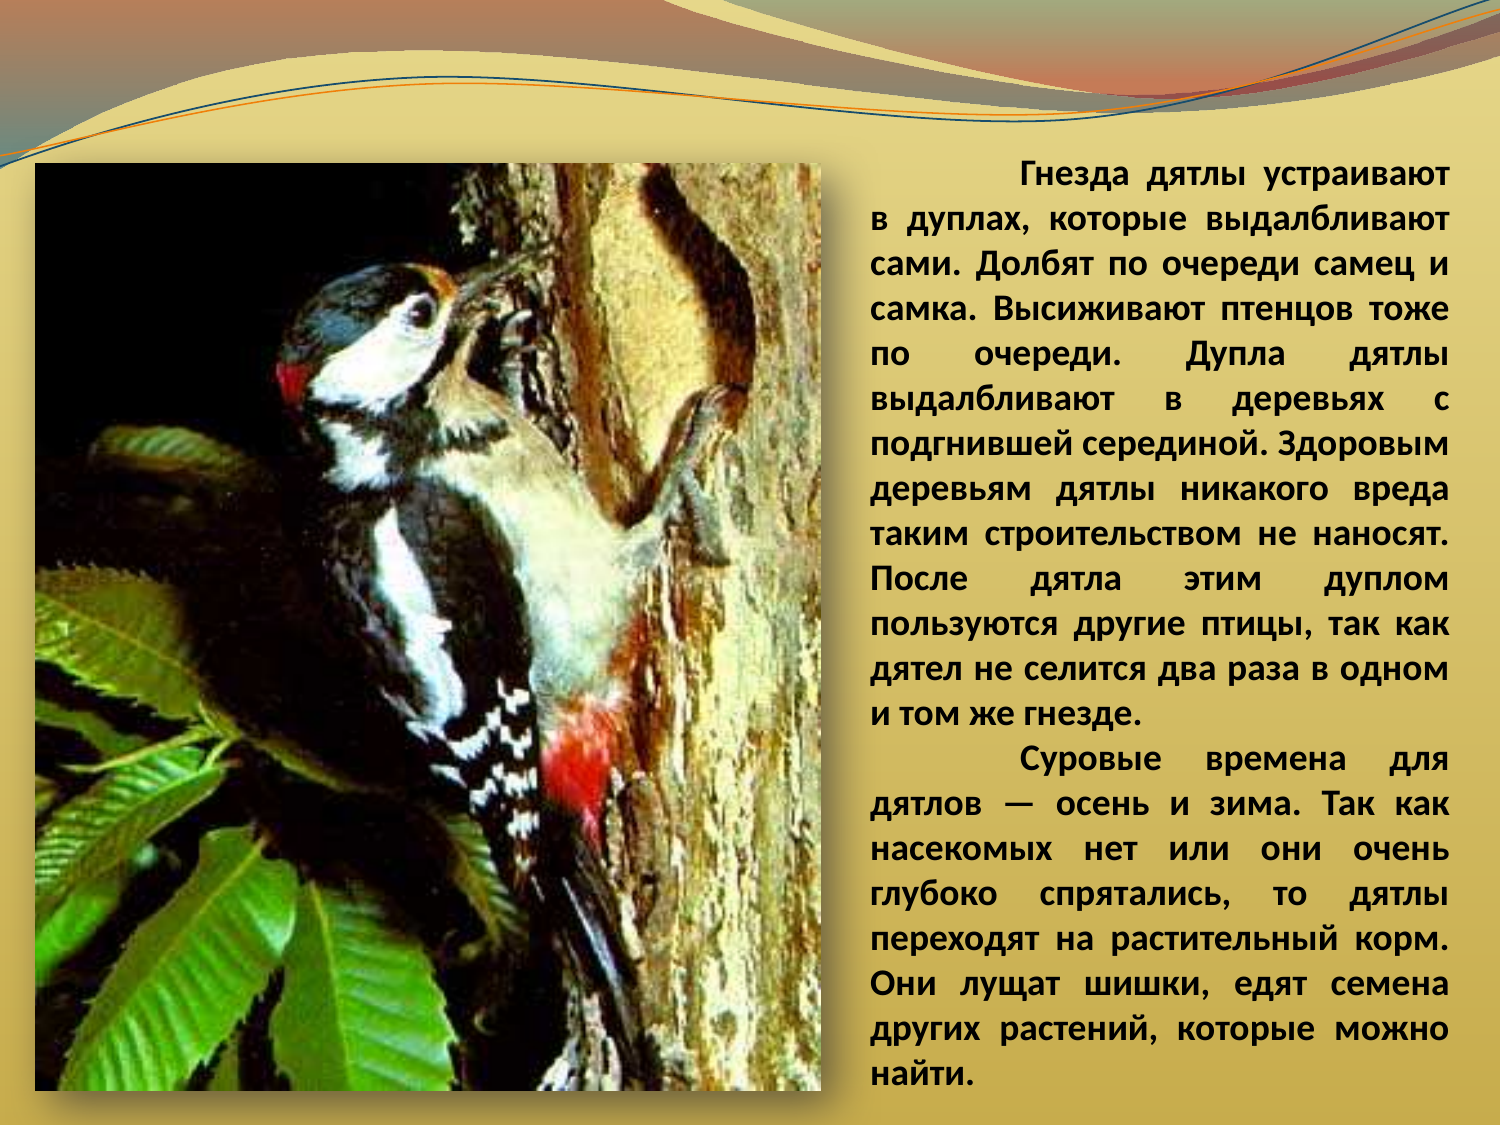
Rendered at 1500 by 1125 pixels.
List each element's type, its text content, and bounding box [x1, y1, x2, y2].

text_box Гнезда дятлы устраивают в дуплах, которые выдалбливают сами. Долбят по очереди самец и самка. Высиживают птенцов тоже по очереди. Дупла дятлы выдалбливают в деревьях с подгнившей серединой. Здоровым деревьям дятлы никакого вреда таким строительством не наносят. После дятла этим дуплом пользуются другие птицы, так как дятел не селится два раза в одном и том же гнезде. Суровые времена для дятлов — осень и зима. Так как насекомых нет или они очень глубоко спрятались, то дятлы переходят на растительный корм. Они лущат шишки, едят семена других растений, которые можно найти. [855, 140, 1465, 1125]
picture [34, 163, 821, 1091]
